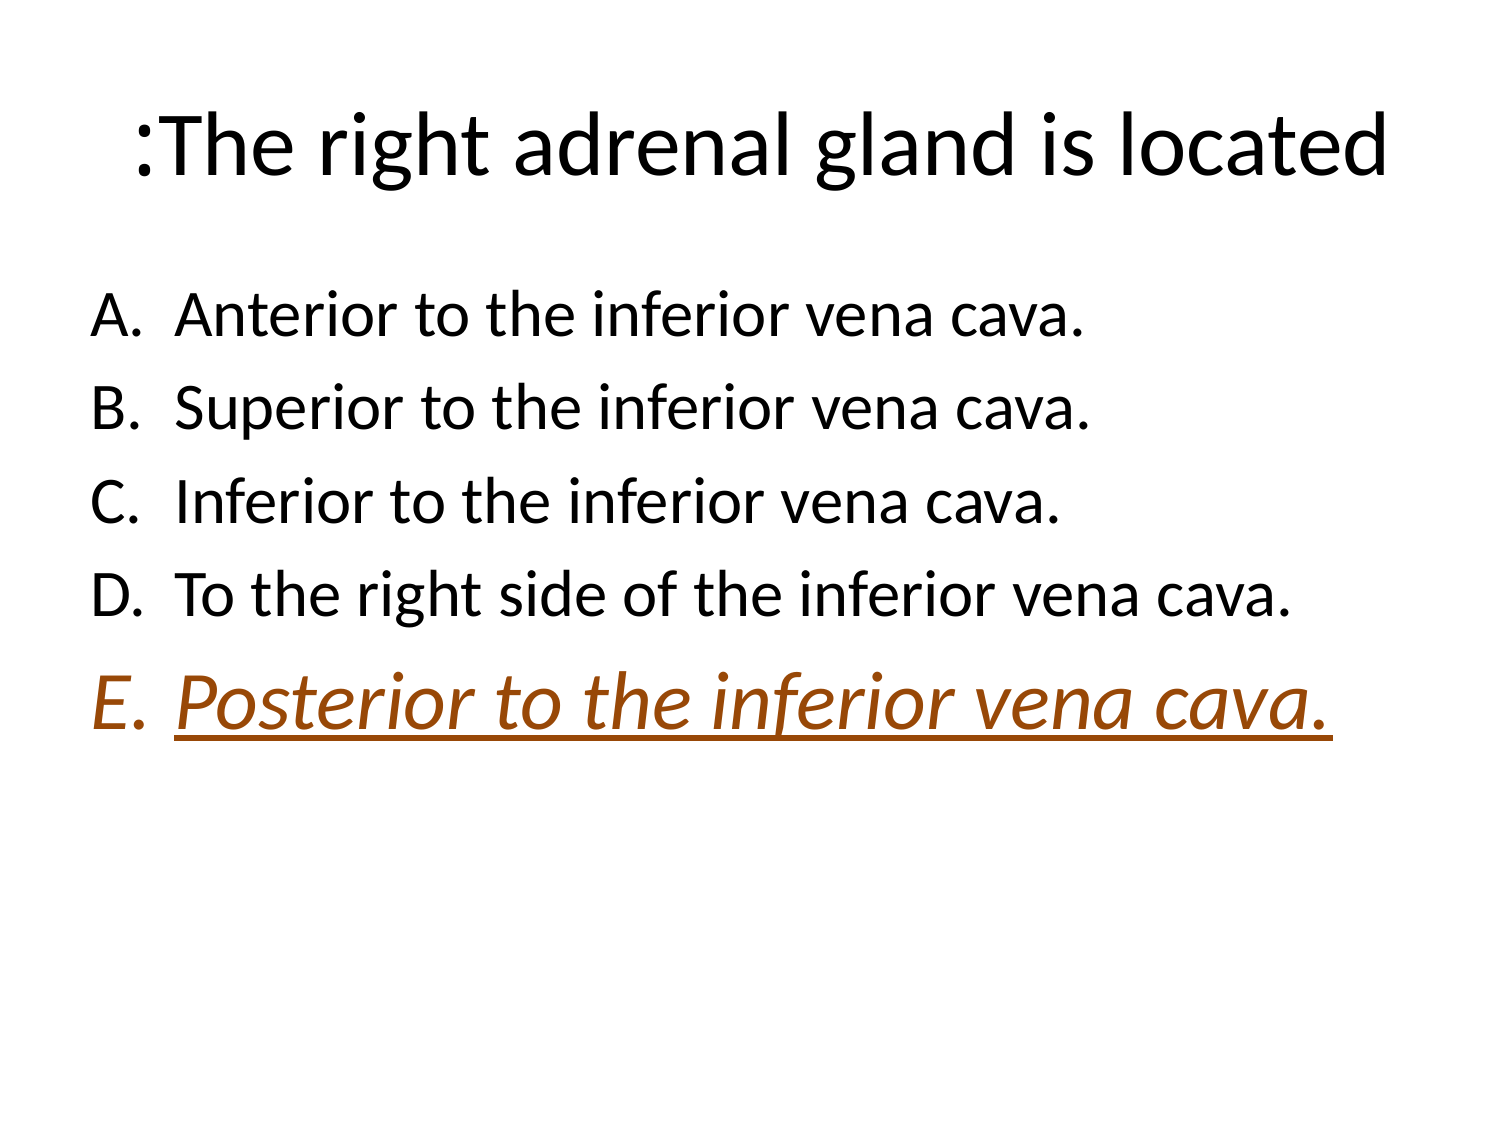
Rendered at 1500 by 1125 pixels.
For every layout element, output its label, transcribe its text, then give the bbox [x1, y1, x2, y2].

title The right adrenal gland is located: [75, 45, 1425, 233]
list Anterior to the inferior vena cava. Superior to the inferior vena cava. Inferior to the inferior vena cava. To the right side of the inferior vena cava. Posterior to the inferior vena cava. [75, 262, 1425, 1005]
